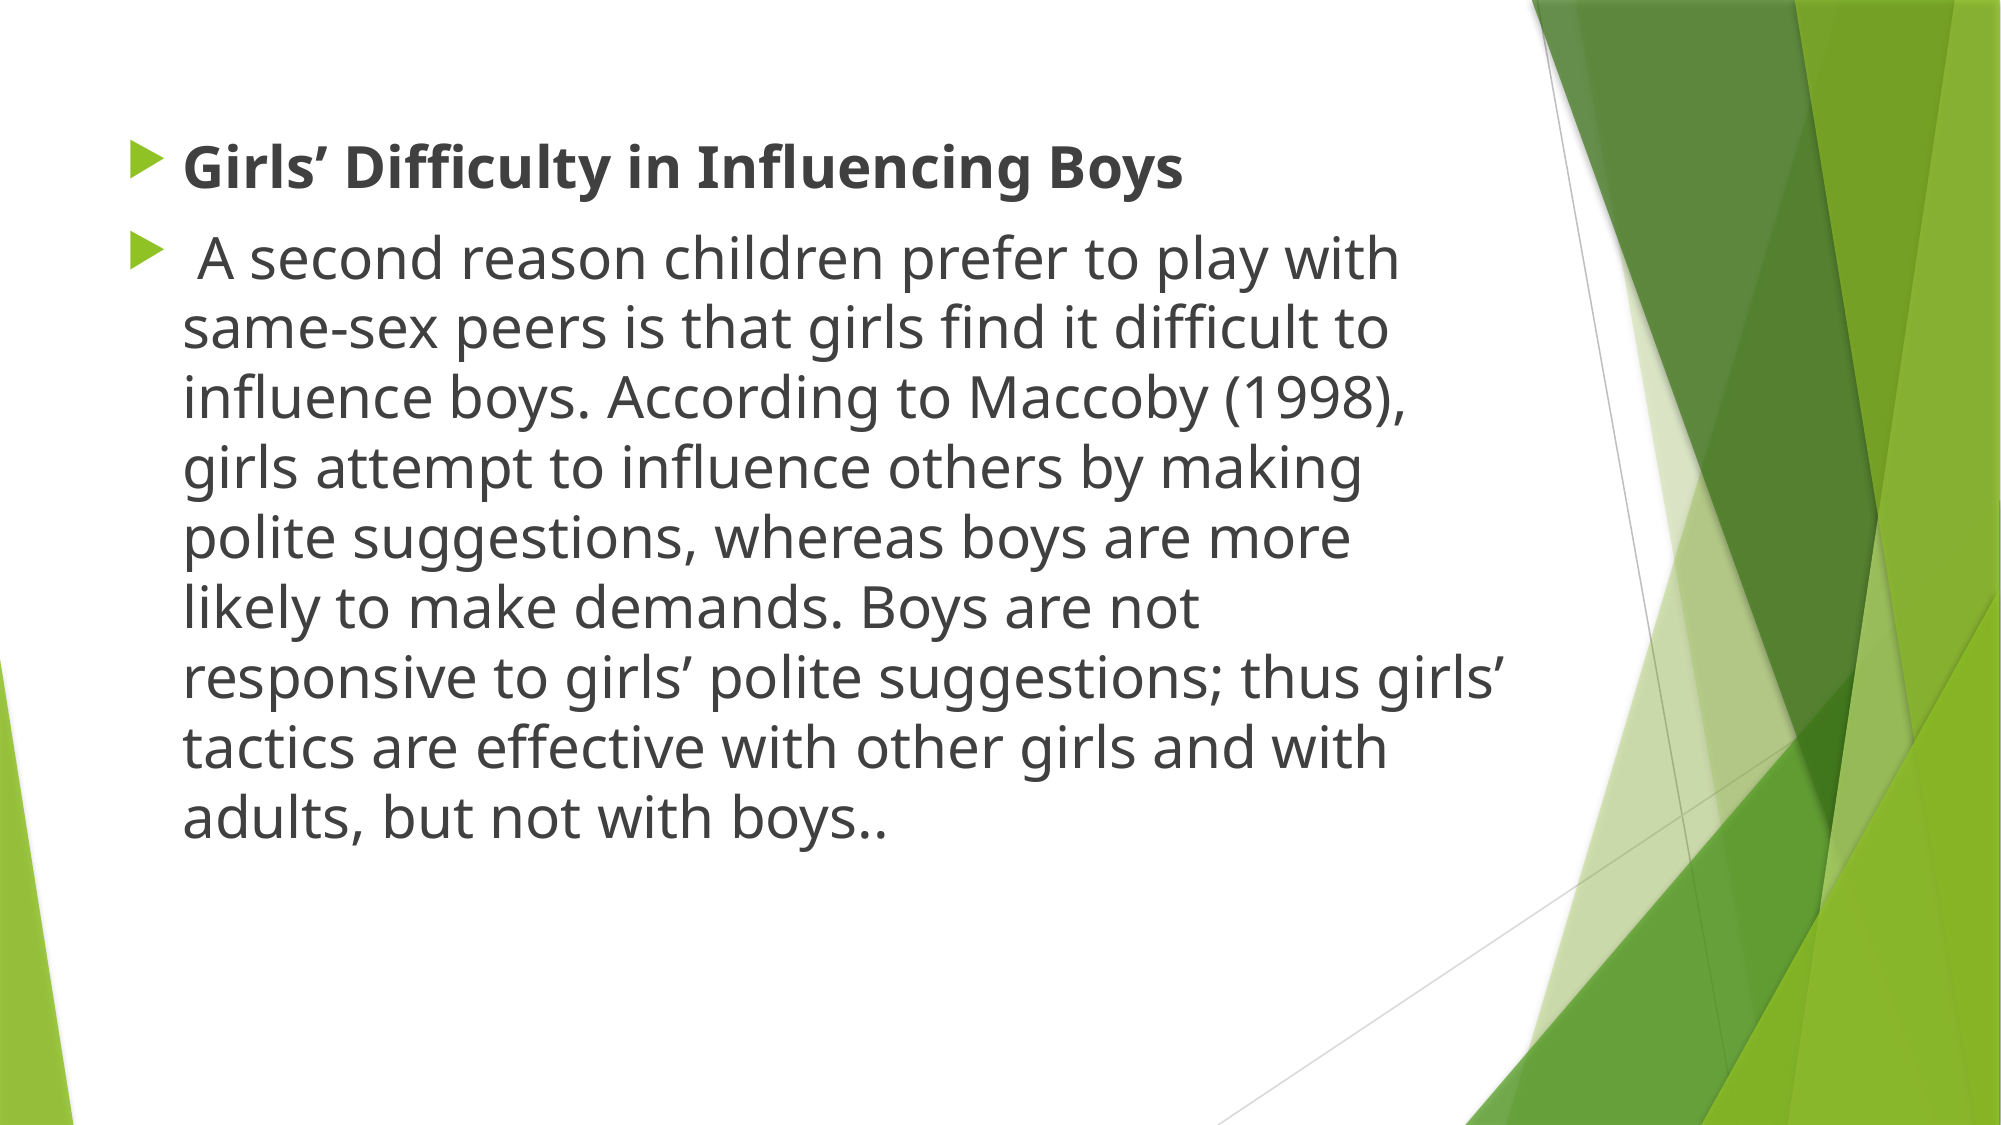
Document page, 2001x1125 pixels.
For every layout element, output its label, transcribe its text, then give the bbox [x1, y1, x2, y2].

list Girls’ Difficulty in Influencing Boys A second reason children prefer to play with same-sex peers is that girls find it difficult to influence boys. According to Maccoby (1998), girls attempt to influence others by making polite suggestions, whereas boys are more likely to make demands. Boys are not responsive to girls’ polite suggestions; thus girls’ tactics are effective with other girls and with adults, but not with boys.. [111, 122, 1522, 991]
